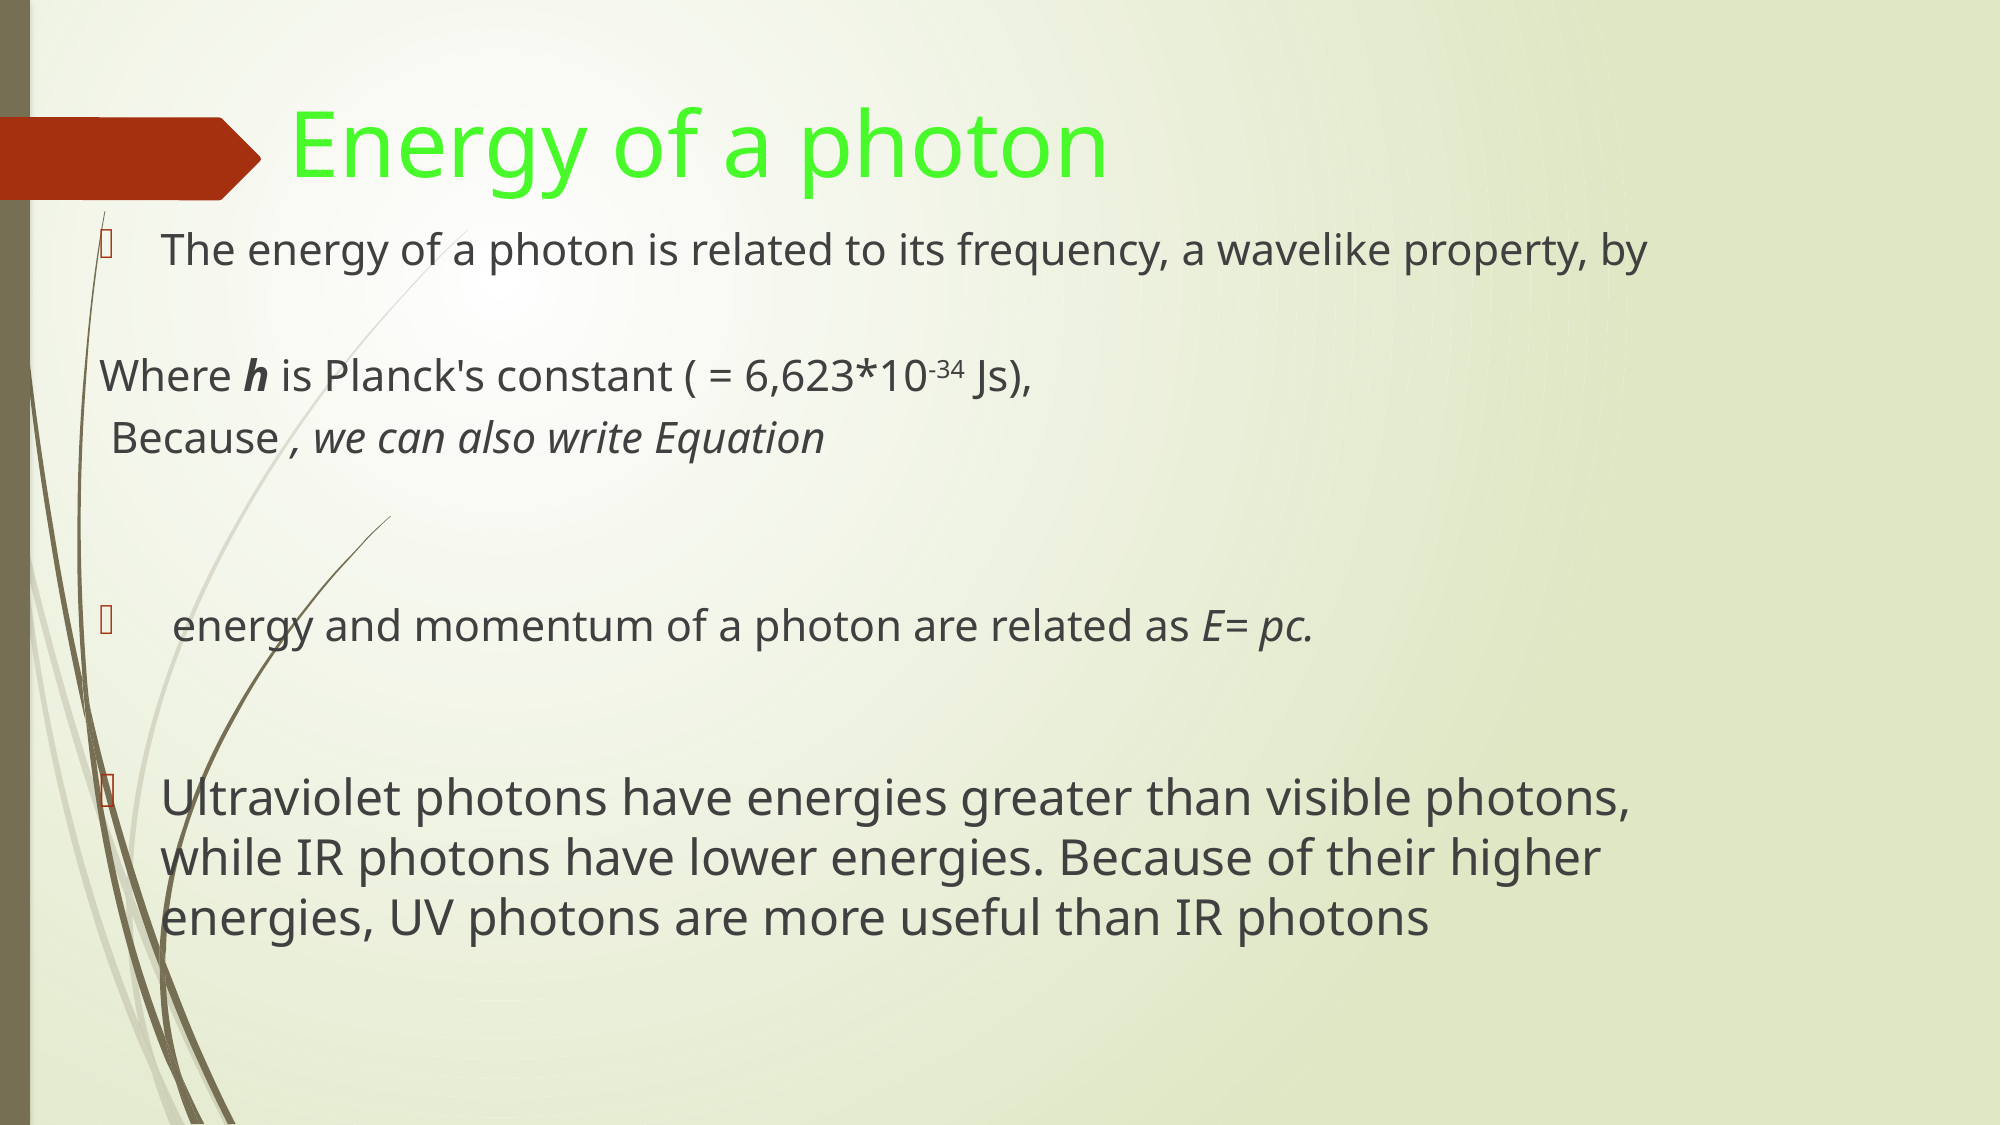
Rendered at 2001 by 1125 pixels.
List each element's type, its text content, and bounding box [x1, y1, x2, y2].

title Energy of a photon [273, 78, 1785, 215]
text_box [84, 41, 1627, 186]
